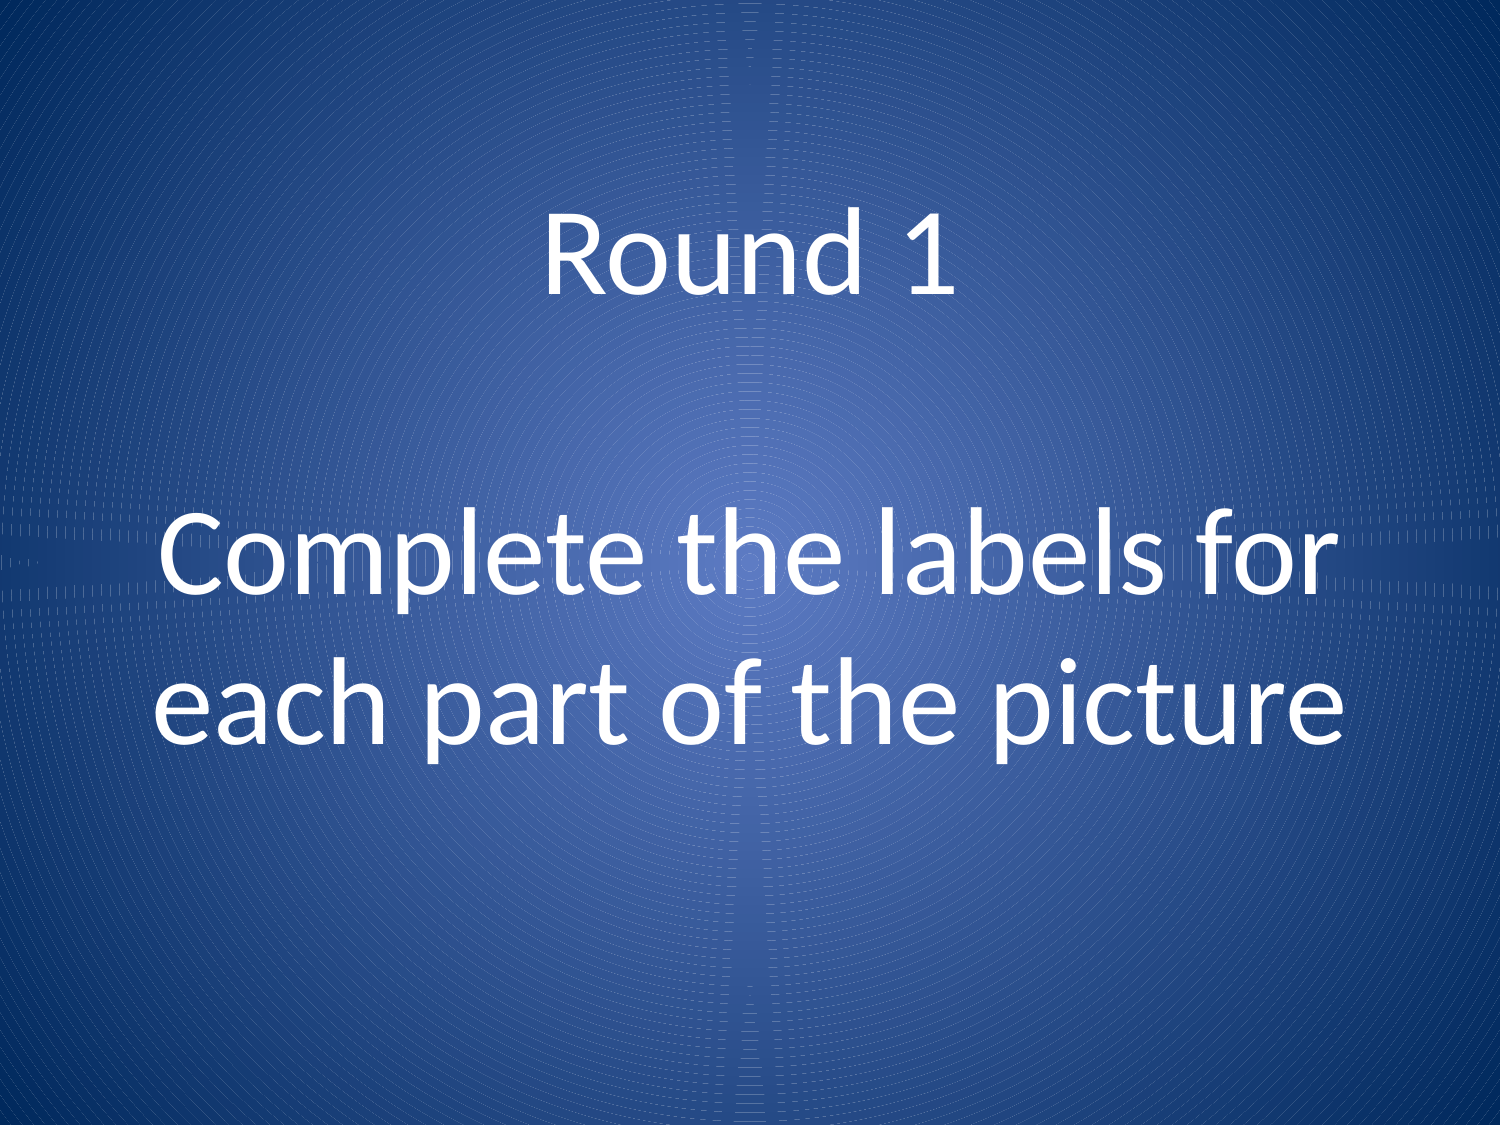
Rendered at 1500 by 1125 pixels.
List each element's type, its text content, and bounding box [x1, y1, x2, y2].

title Round 1 Complete the labels for each part of the picture [112, 349, 1388, 591]
